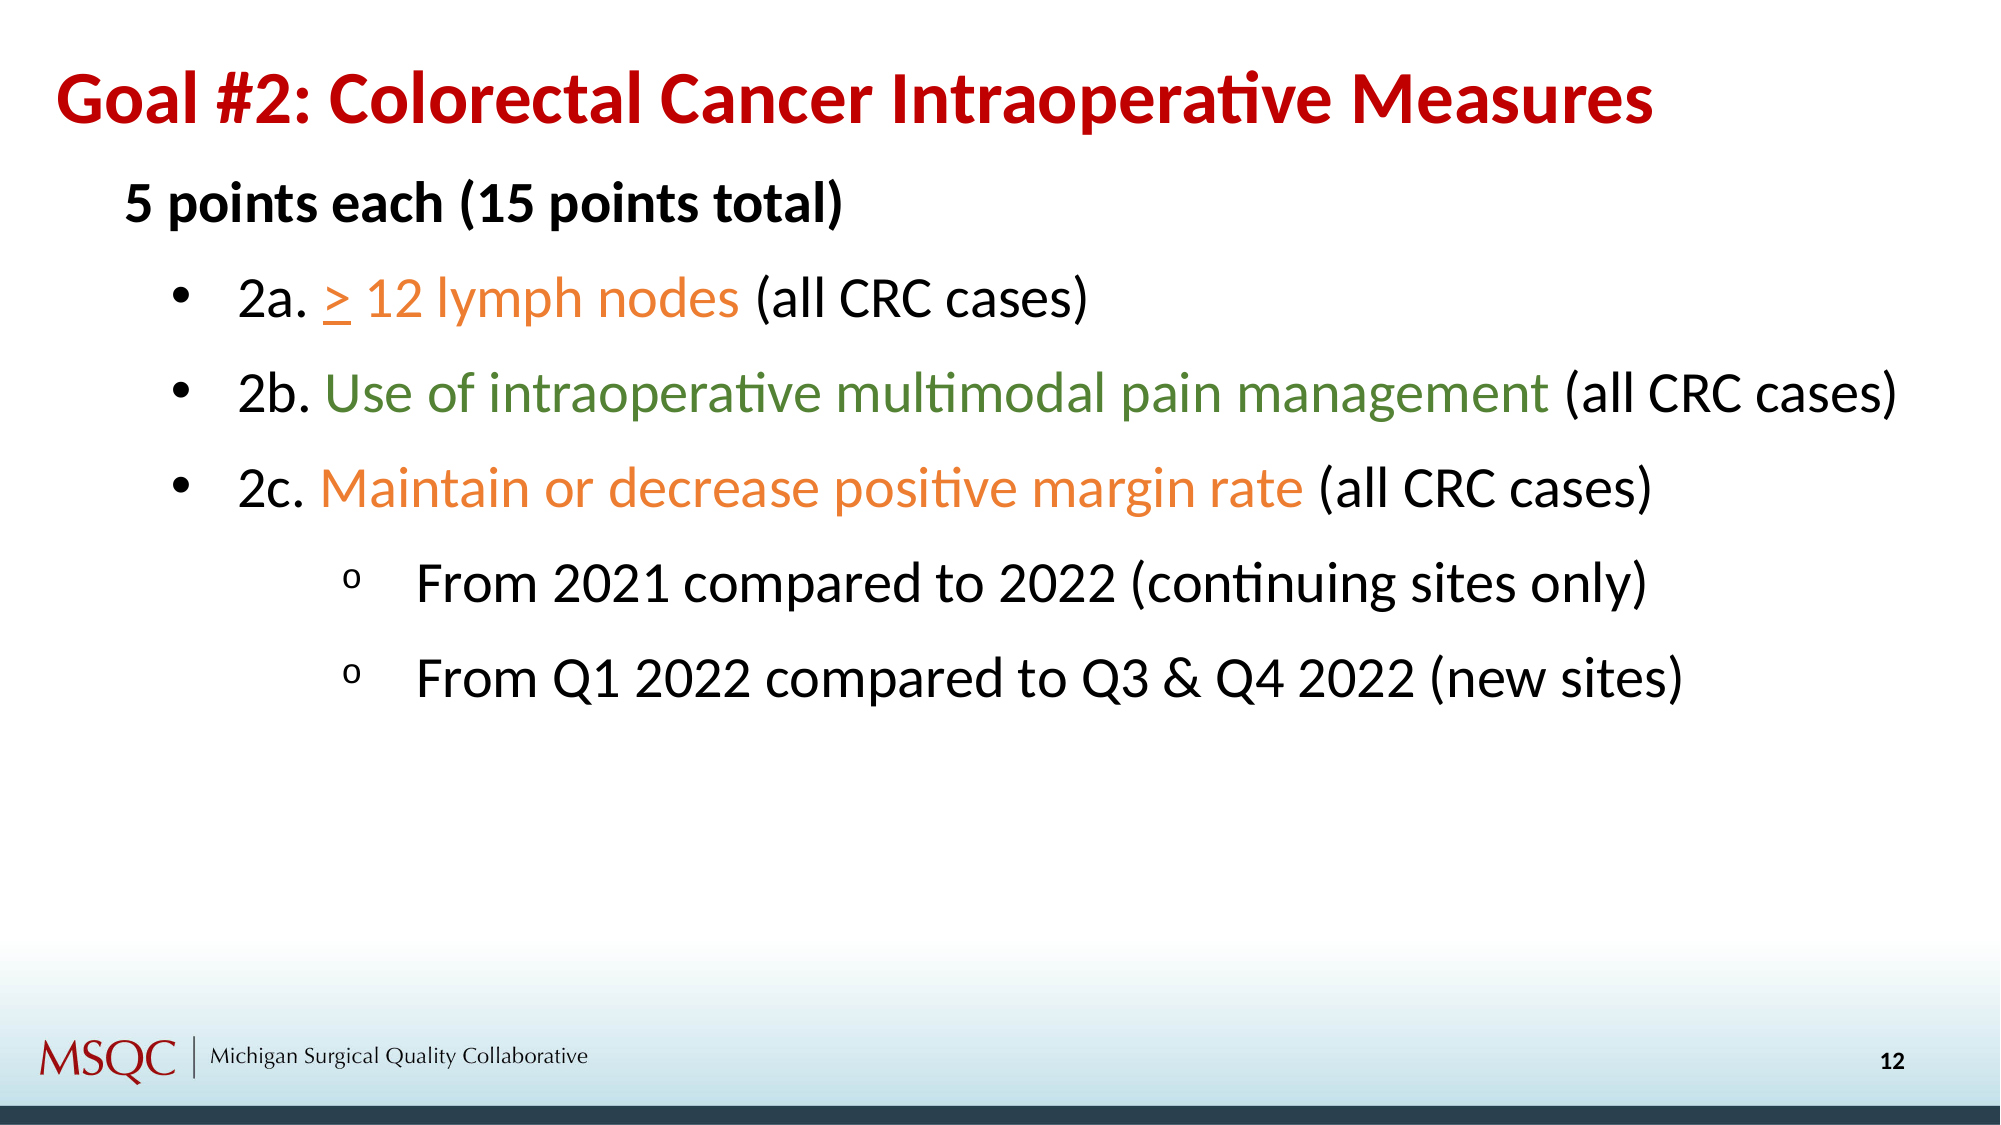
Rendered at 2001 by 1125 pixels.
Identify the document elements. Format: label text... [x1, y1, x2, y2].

text_box Goal #2: Colorectal Cancer Intraoperative Measures [41, 41, 1819, 146]
picture [0, 0, 2000, 1125]
text_box 5 points each (15 points total) 2a. > 12 lymph nodes (all CRC cases) 2b. Use of intraoperative multimodal pain management (all CRC cases) 2c. Maintain or decrease positive margin rate (all CRC cases) From 2021 compared to 2022 (continuing sites only) From Q1 2022 compared to Q3 & Q4 2022 (new sites) [109, 156, 1934, 717]
